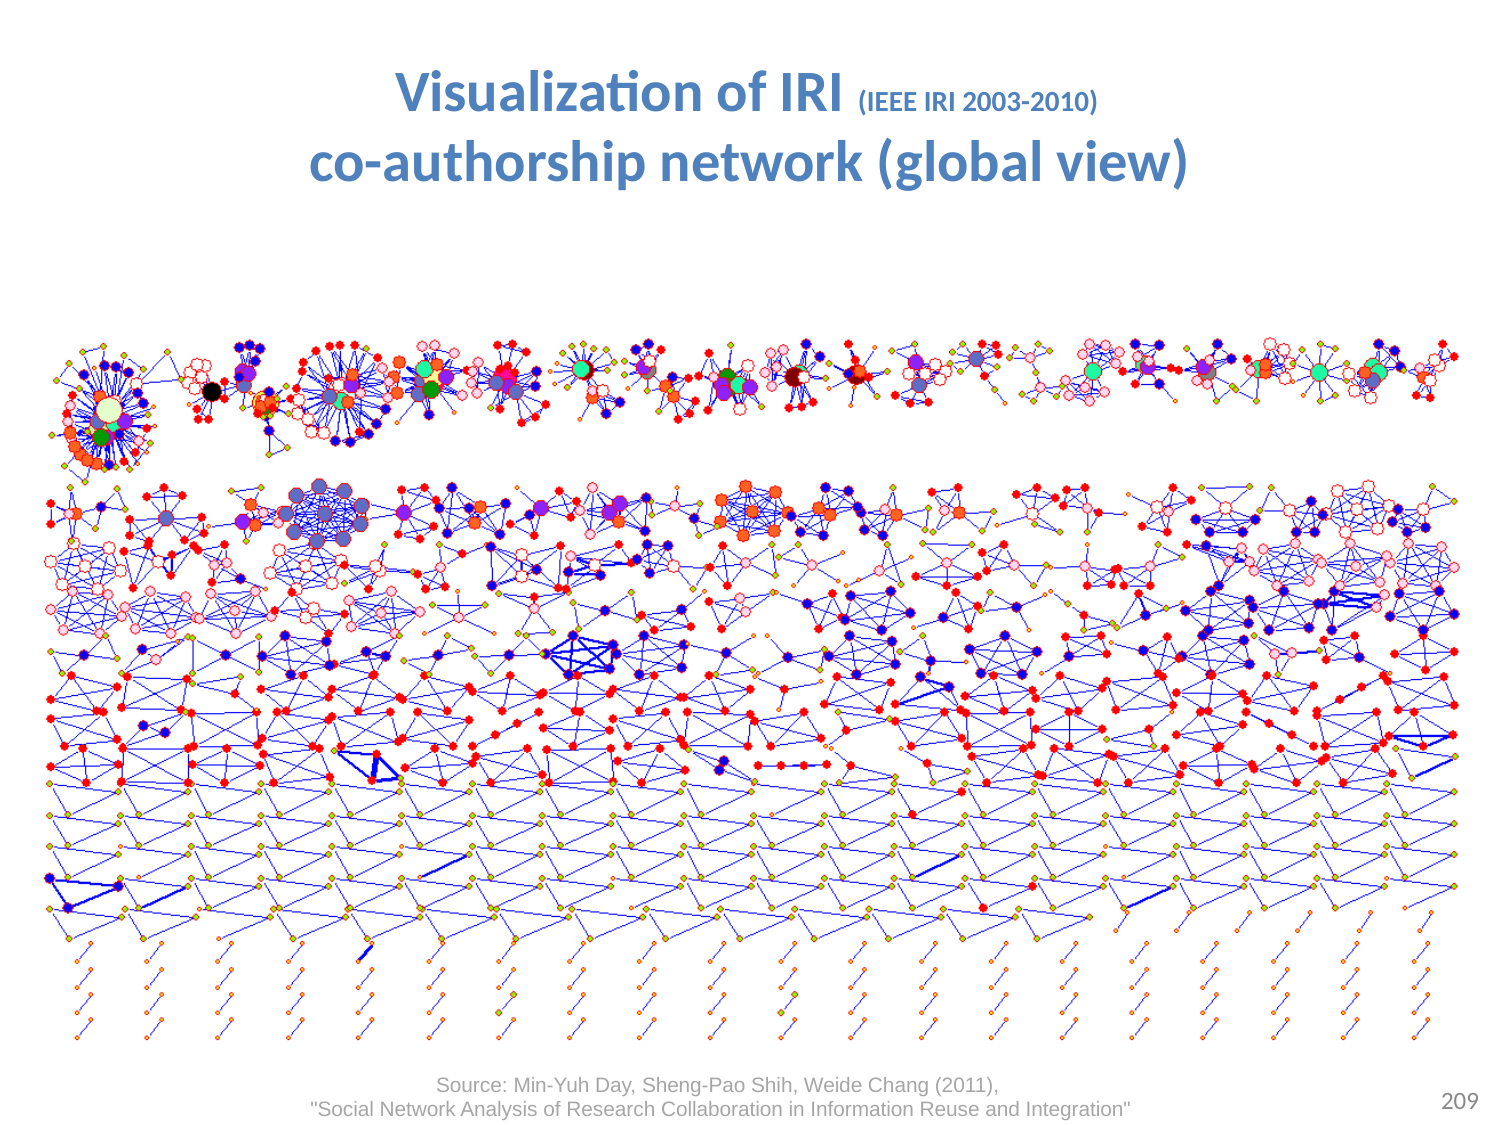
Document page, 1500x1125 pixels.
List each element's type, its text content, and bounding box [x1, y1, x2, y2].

picture [17, 318, 1479, 1059]
text_box Source: Min-Yuh Day, Sheng-Pao Shih, Weide Chang (2011), "Social Network Analysis of Research Collaboration in Information Reuse and Integration" [112, 1066, 1329, 1125]
slide_number 209 [1329, 1069, 1495, 1125]
title Visualization of IRI (IEEE IRI 2003-2010) co-authorship network (global view) [75, 45, 1425, 233]
